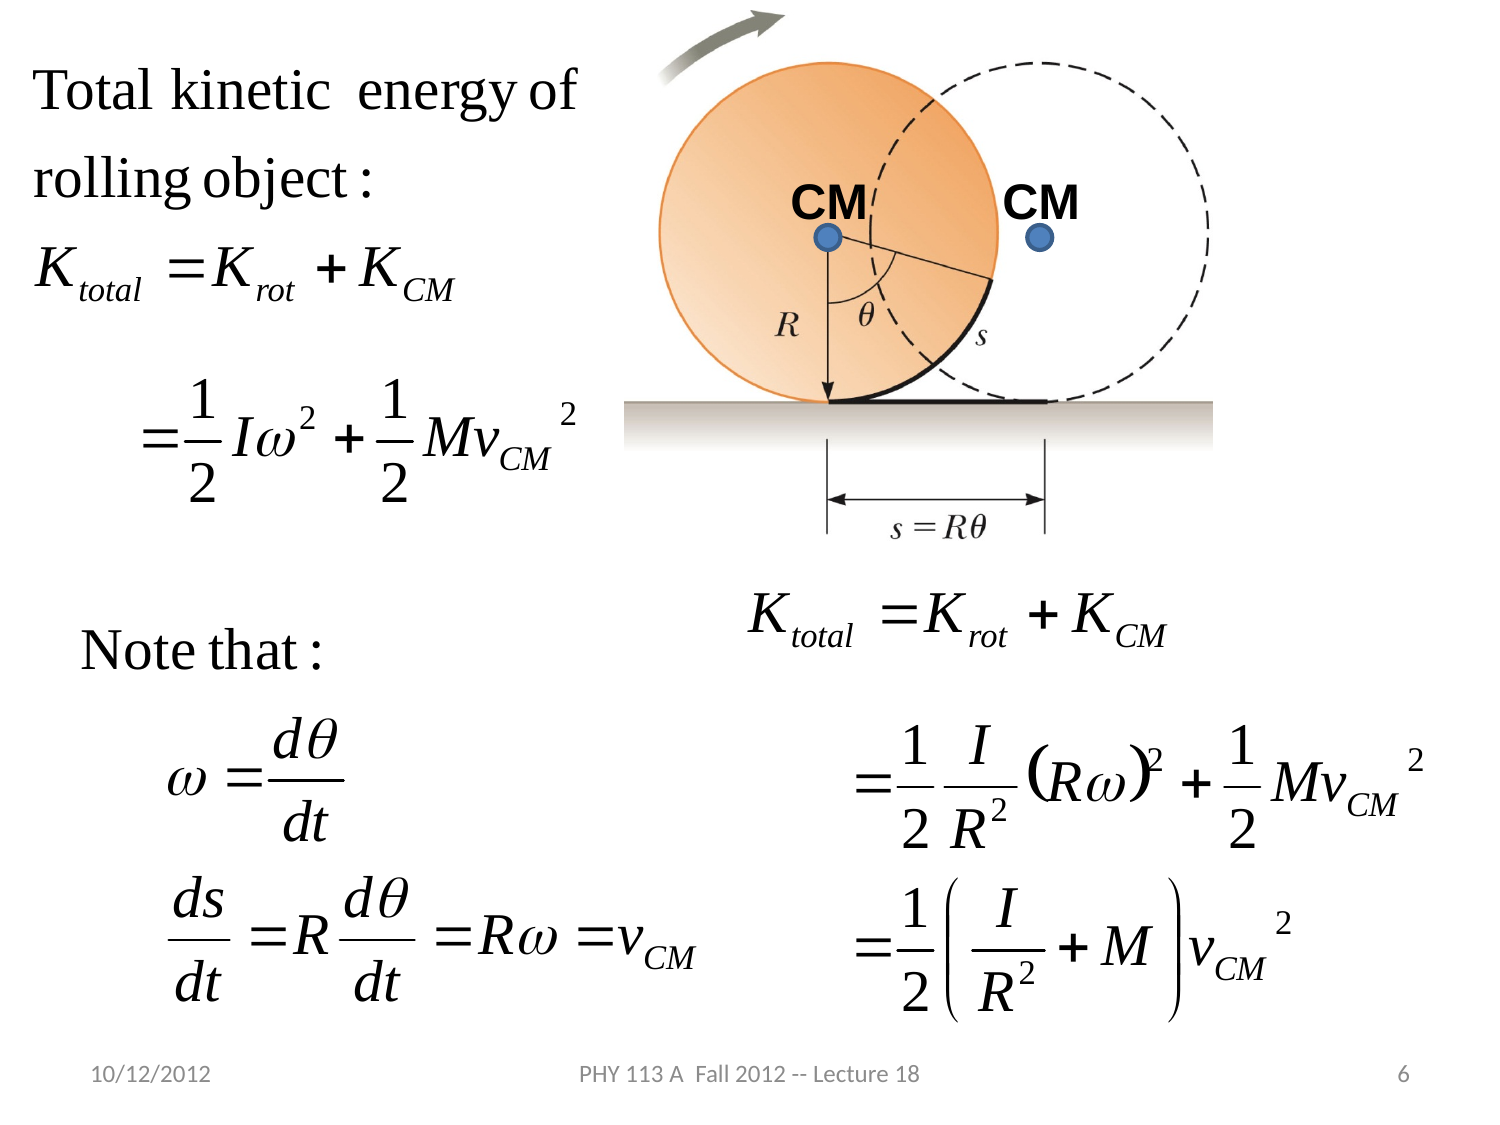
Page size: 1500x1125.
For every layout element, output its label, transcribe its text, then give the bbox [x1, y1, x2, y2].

footer PHY 113 A Fall 2012 -- Lecture 18 [512, 1042, 988, 1103]
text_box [69, 617, 713, 1013]
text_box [24, 52, 614, 517]
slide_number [75, 1042, 425, 1103]
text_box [775, 162, 901, 251]
slide_number 6 [1074, 1042, 1425, 1103]
picture [624, 10, 1213, 548]
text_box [737, 574, 1440, 1034]
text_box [987, 162, 1112, 251]
